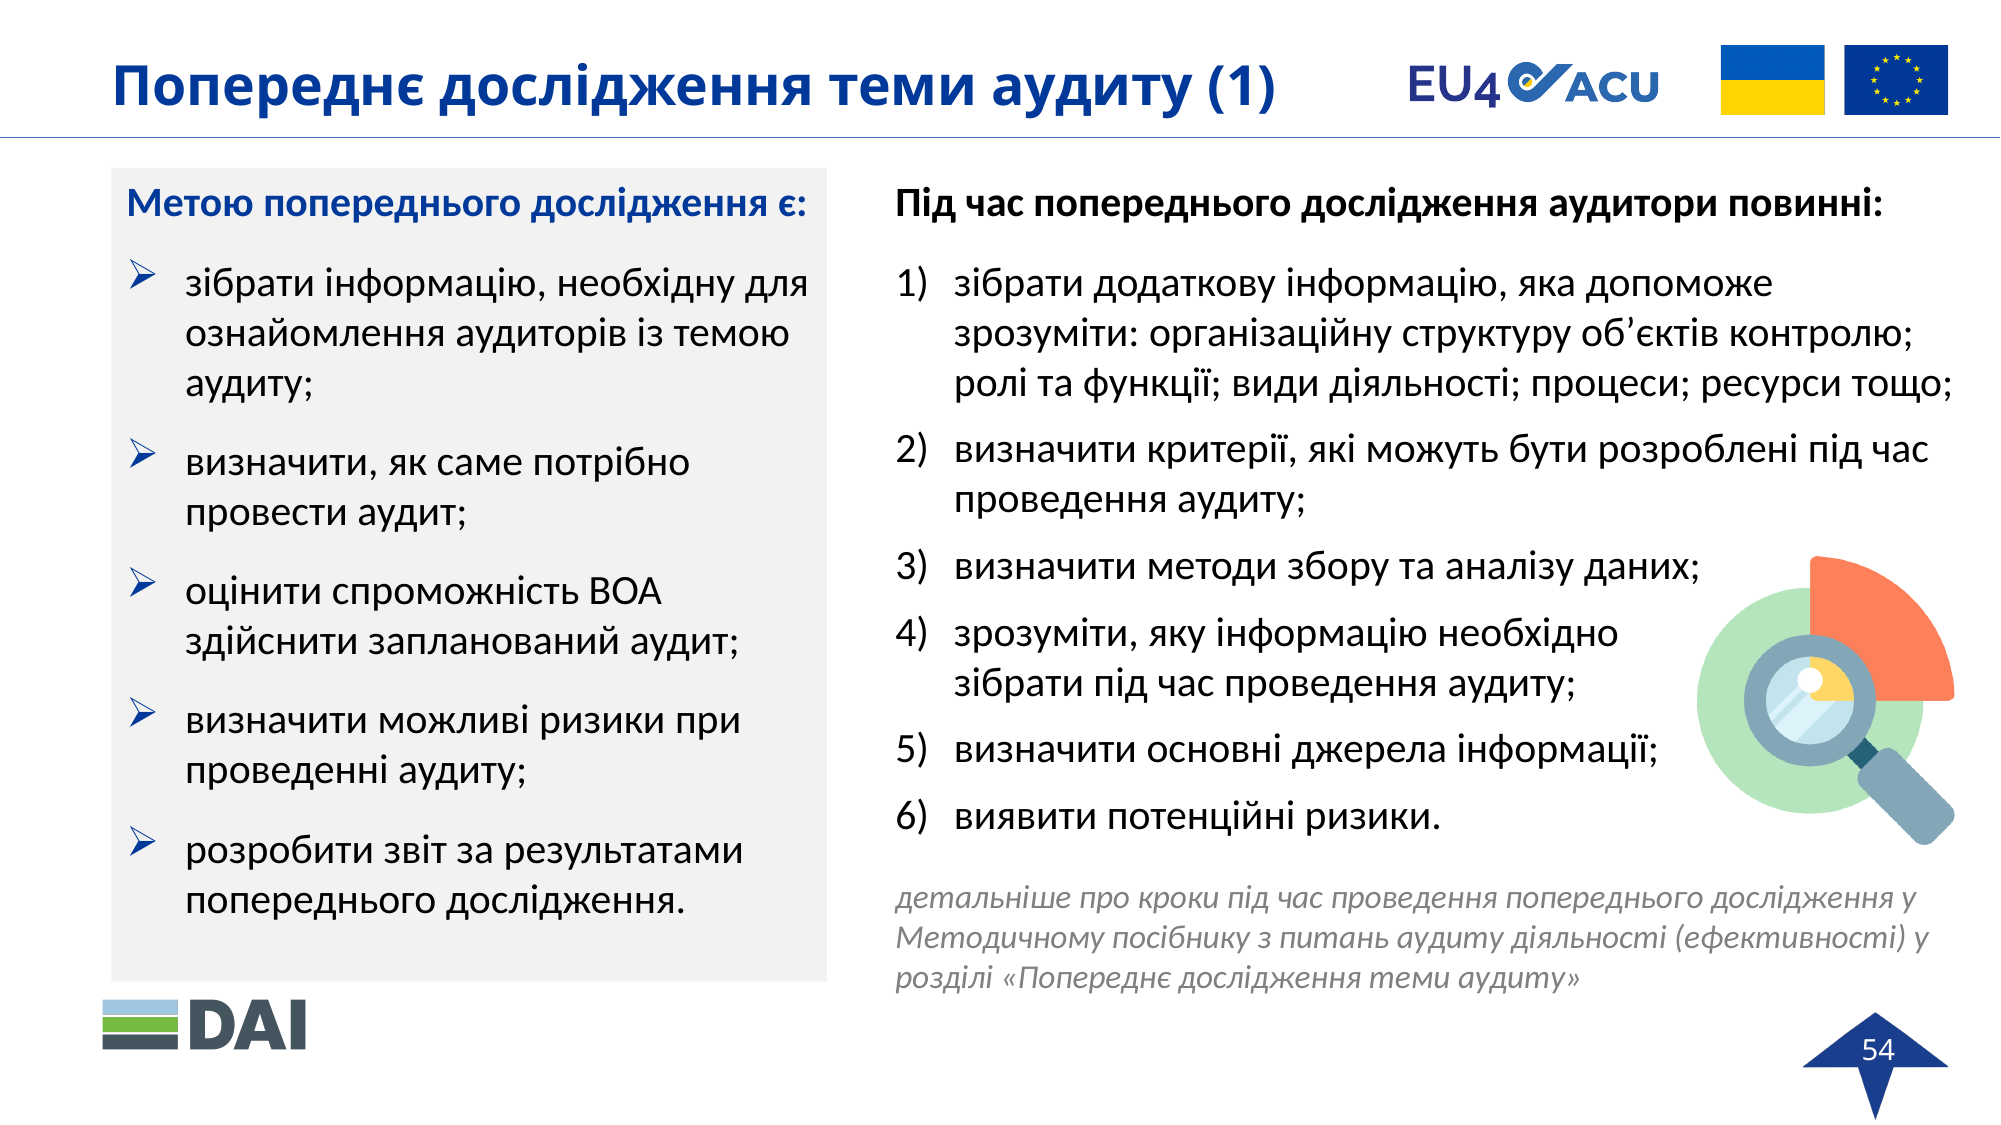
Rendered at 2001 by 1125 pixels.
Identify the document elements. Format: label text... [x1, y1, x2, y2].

picture [102, 999, 306, 1050]
text_box Під час попереднього дослідження аудитори повинні: зібрати додаткову інформацію, яка допоможе зрозуміти: організаційну структуру об’єктів контролю; ролі та функції; види діяльності; процеси; ресурси тощо; визначити критерії, які можуть бути розроблені під час проведення аудиту; визначити методи збору та аналізу даних; зрозуміти, яку інформацію необхідно зібрати під час проведення аудиту; визначити основні джерела інформації; виявити потенційні ризики. детальніше про кроки під час проведення попереднього дослідження у Методичному посібнику з питань аудиту діяльності (ефективності) у розділі «Попереднє дослідження теми аудиту» [880, 167, 1970, 1000]
text_box Метою попереднього дослідження є: зібрати інформацію, необхідну для ознайомлення аудиторів із темою аудиту; визначити, як саме потрібно провести аудит; оцінити спроможність ВОА здійснити запланований аудит; визначити можливі ризики при проведенні аудиту; розробити звіт за результатами попереднього дослідження. [111, 167, 827, 982]
picture [1406, 58, 1661, 113]
picture [1681, 556, 1970, 845]
title Попереднє дослідження теми аудиту (1) [96, 47, 1325, 129]
text_box 54 [1846, 1024, 1910, 1075]
